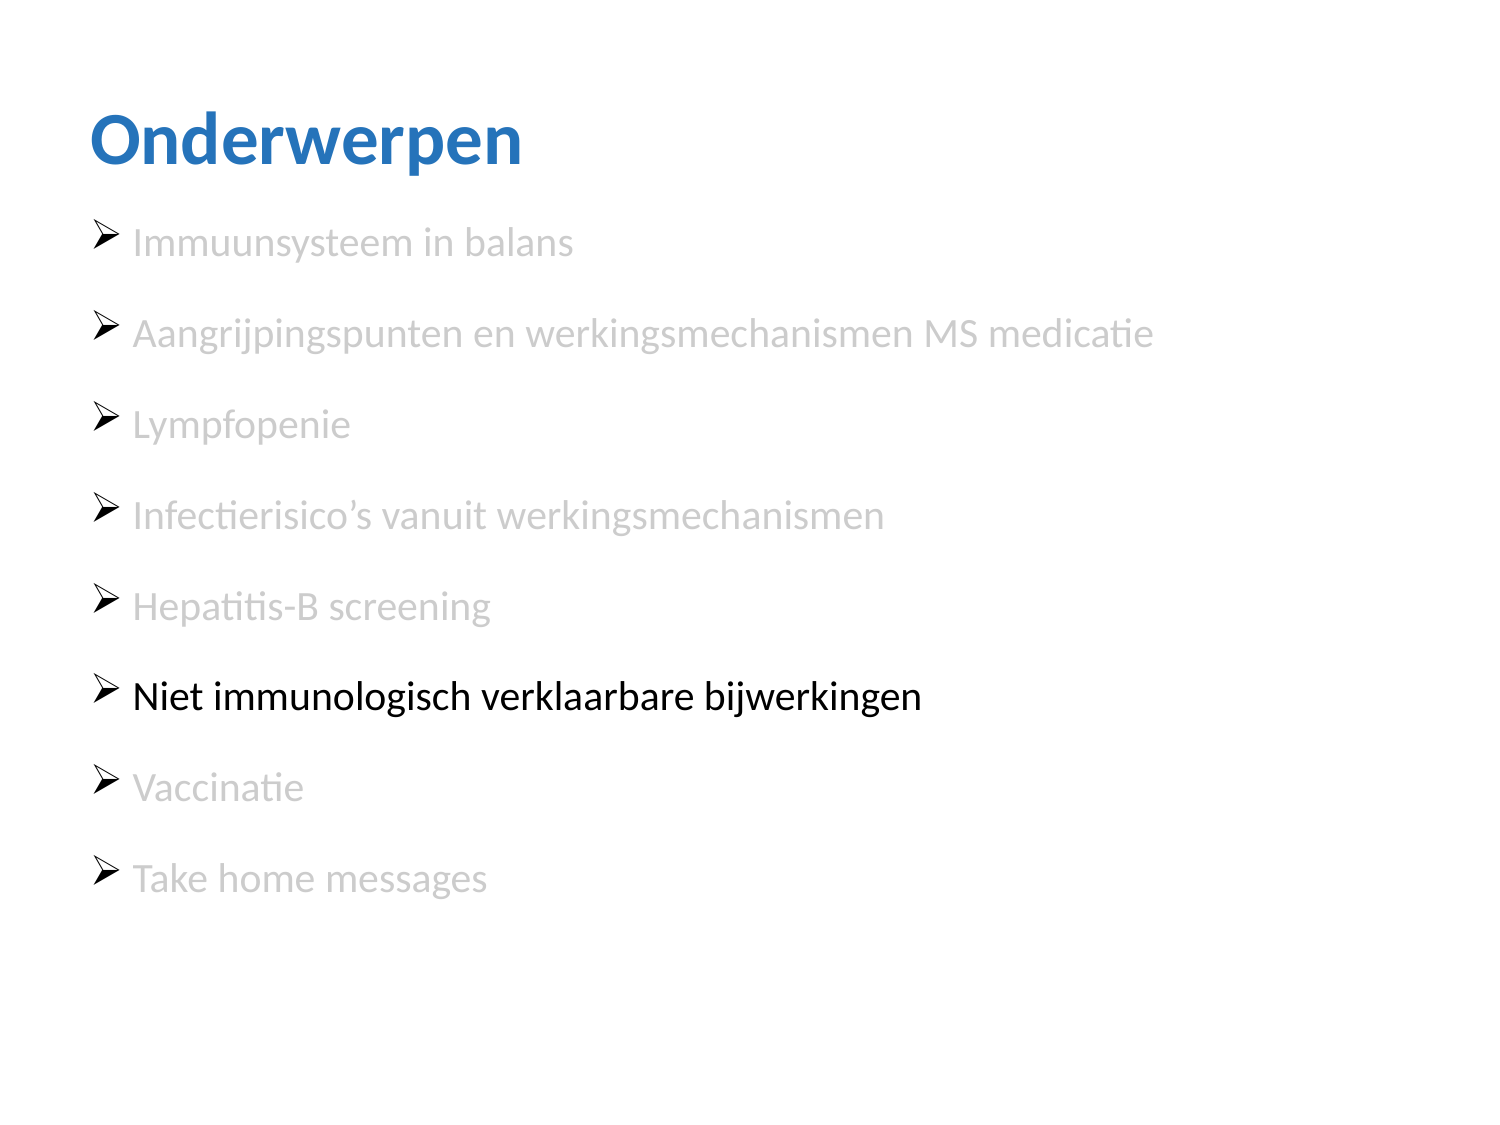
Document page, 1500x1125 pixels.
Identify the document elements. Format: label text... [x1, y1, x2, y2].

list Immuunsysteem in balans Aangrijpingspunten en werkingsmechanismen MS medicatie Lympfopenie Infectierisico’s vanuit werkingsmechanismen Hepatitis-B screening Niet immunologisch verklaarbare bijwerkingen Vaccinatie Take home messages [75, 187, 1306, 759]
title Onderwerpen [75, 0, 1425, 188]
